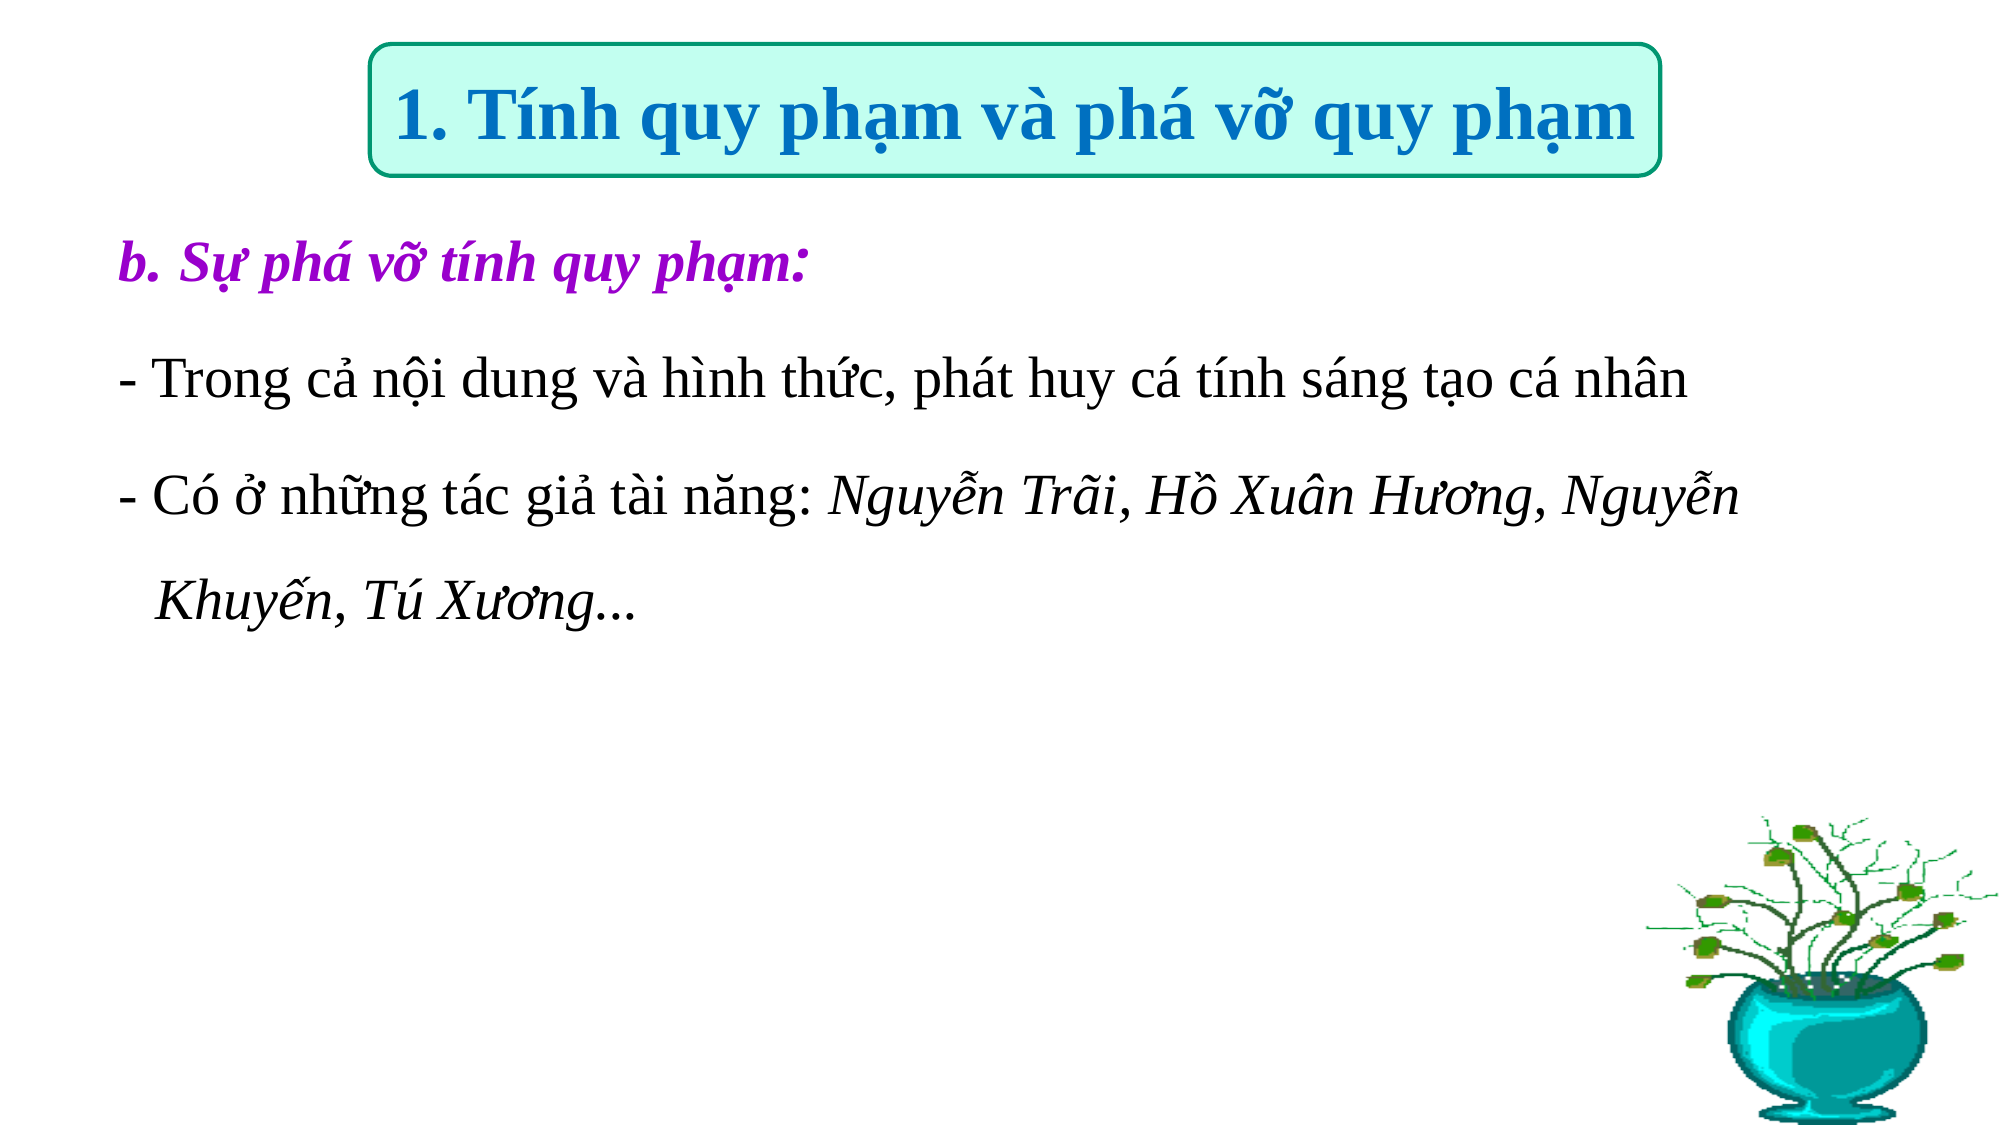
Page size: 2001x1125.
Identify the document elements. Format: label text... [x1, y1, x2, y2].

text_box 1. Tính quy phạm và phá vỡ quy phạm [367, 41, 1663, 178]
picture [1616, 799, 2000, 1125]
list b. Sự phá vỡ tính quy phạm: - Trong cả nội dung và hình thức, phát huy cá tính sáng tạo cá nhân - Có ở những tác giả tài năng: Nguyễn Trãi, Hồ Xuân Hương, Nguyễn Khuyến, Tú Xương... [75, 180, 1859, 677]
